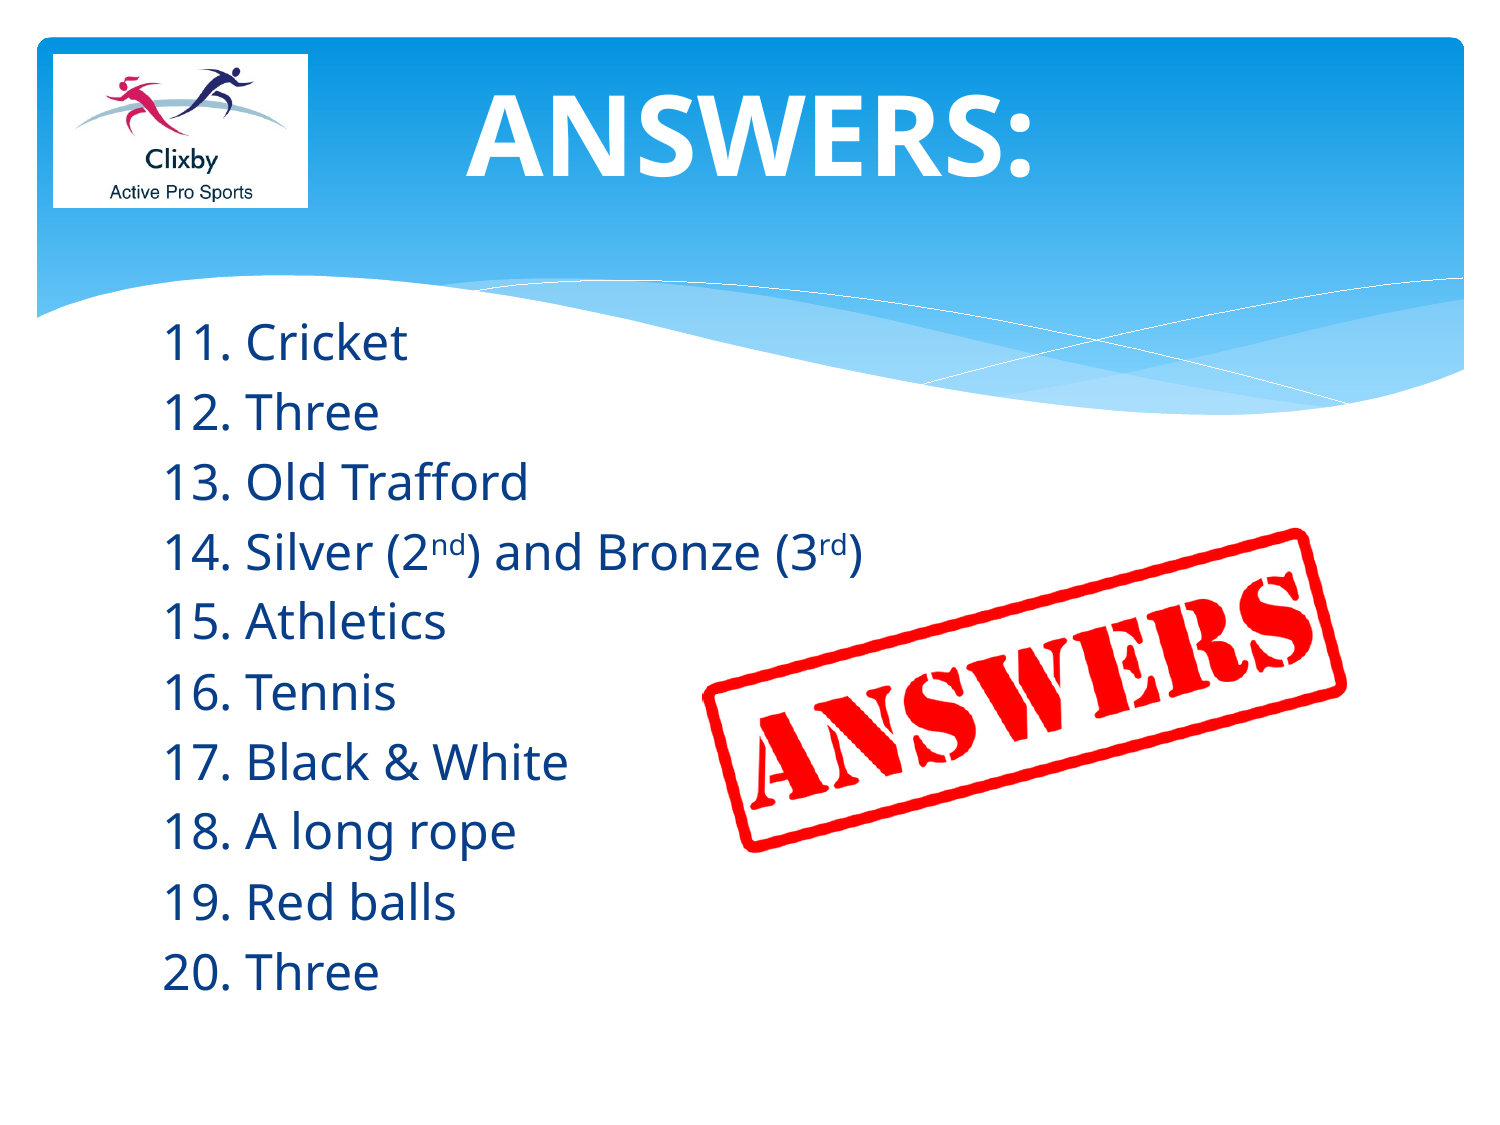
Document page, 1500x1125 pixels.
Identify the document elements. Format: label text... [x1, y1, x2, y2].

title ANSWERS: [76, 28, 1427, 235]
list 11. Cricket 12. Three 13. Old Trafford 14. Silver (2nd) and Bronze (3rd) 15. Athletics 16. Tennis 17. Black & White 18. A long rope 19. Red balls 20. Three [147, 302, 1363, 1094]
picture [52, 55, 308, 209]
picture [702, 514, 1347, 873]
